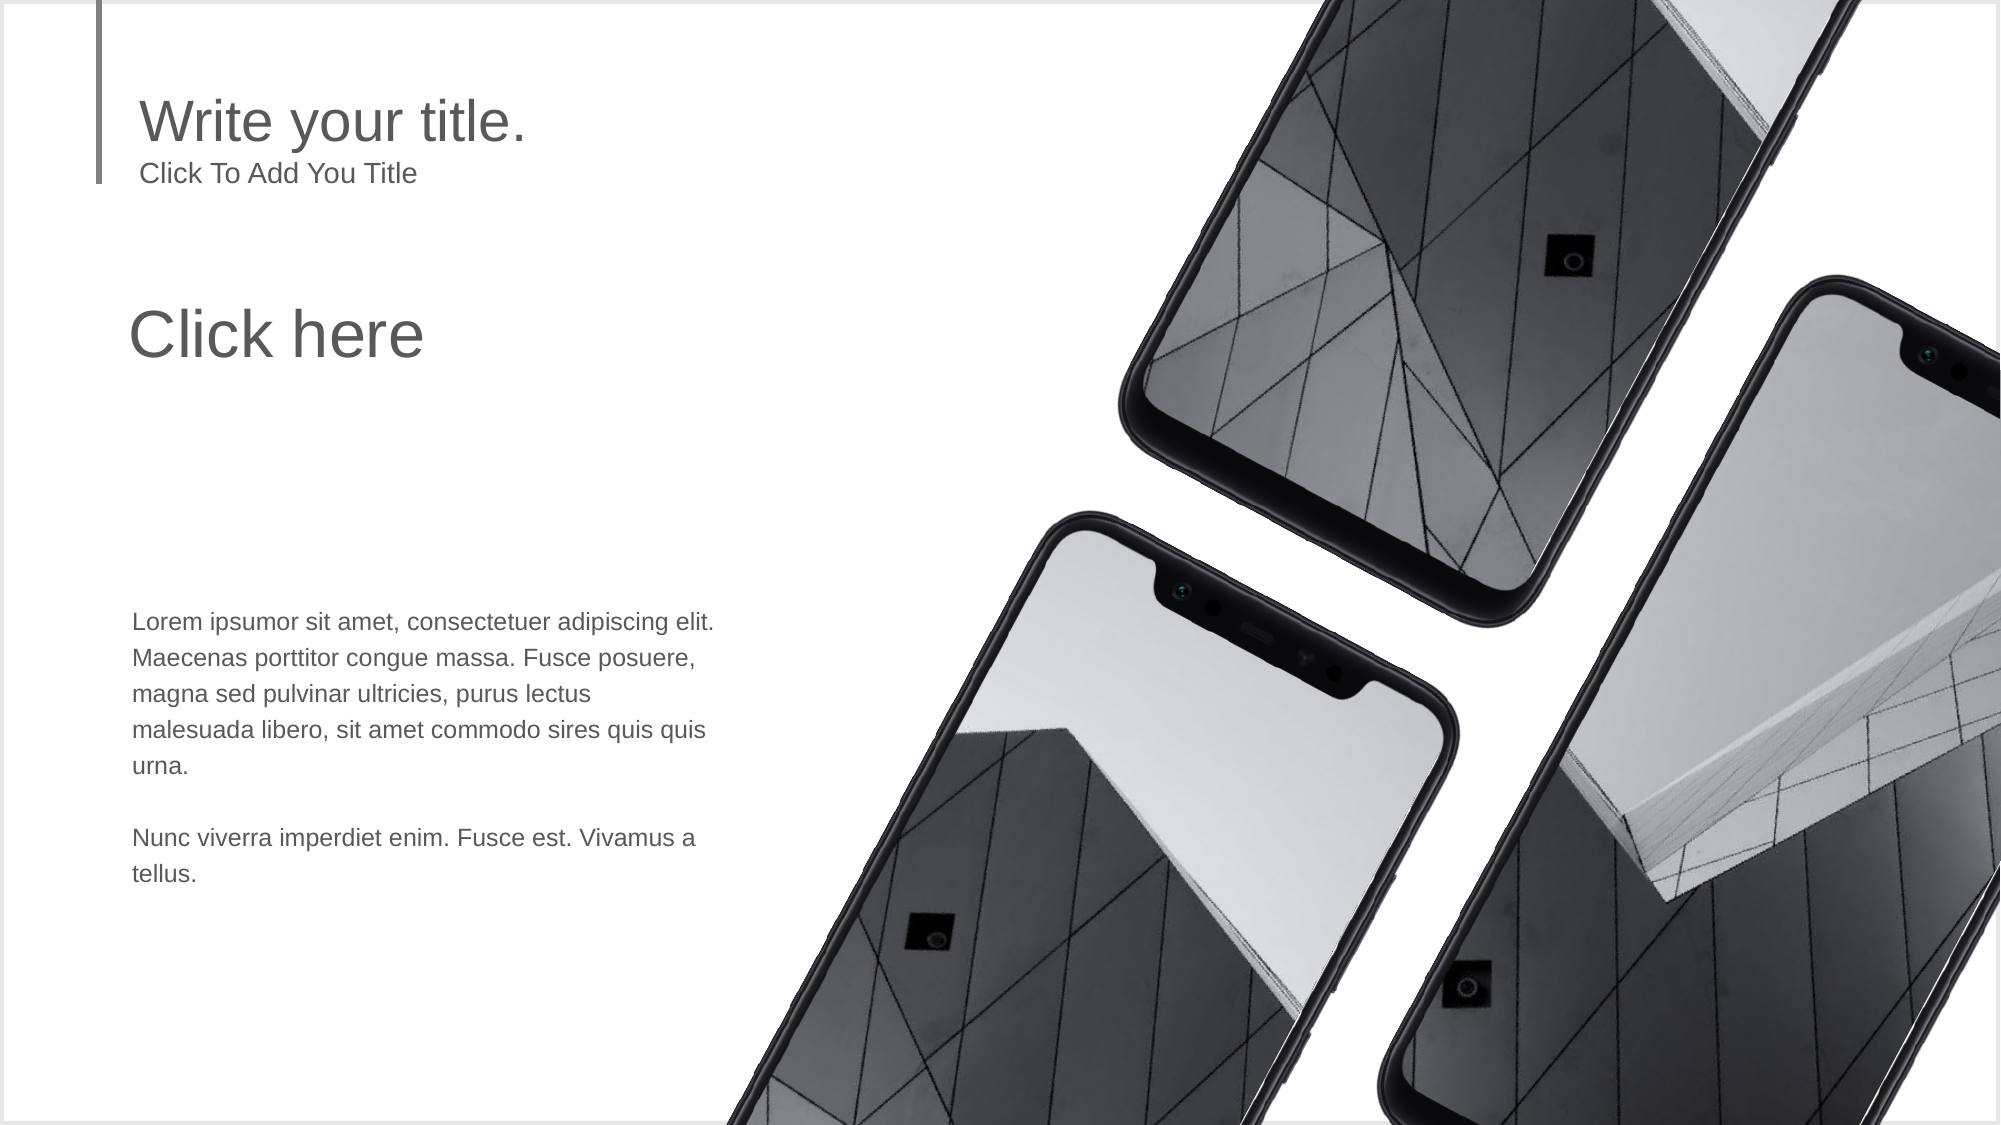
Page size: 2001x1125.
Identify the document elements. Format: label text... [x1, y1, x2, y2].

text_box Lorem ipsumor sit amet, consectetuer adipiscing elit. Maecenas porttitor congue massa. Fusce posuere, magna sed pulvinar ultricies, purus lectus malesuada libero, sit amet commodo sires quis quis urna. Nunc viverra imperdiet enim. Fusce est. Vivamus a tellus. [117, 592, 732, 895]
picture [727, 490, 1483, 1125]
text_box Write your title. [124, 75, 634, 146]
text_box Click here [114, 283, 624, 379]
picture [1097, 0, 2001, 1125]
text_box Click To Add You Title [124, 146, 664, 197]
